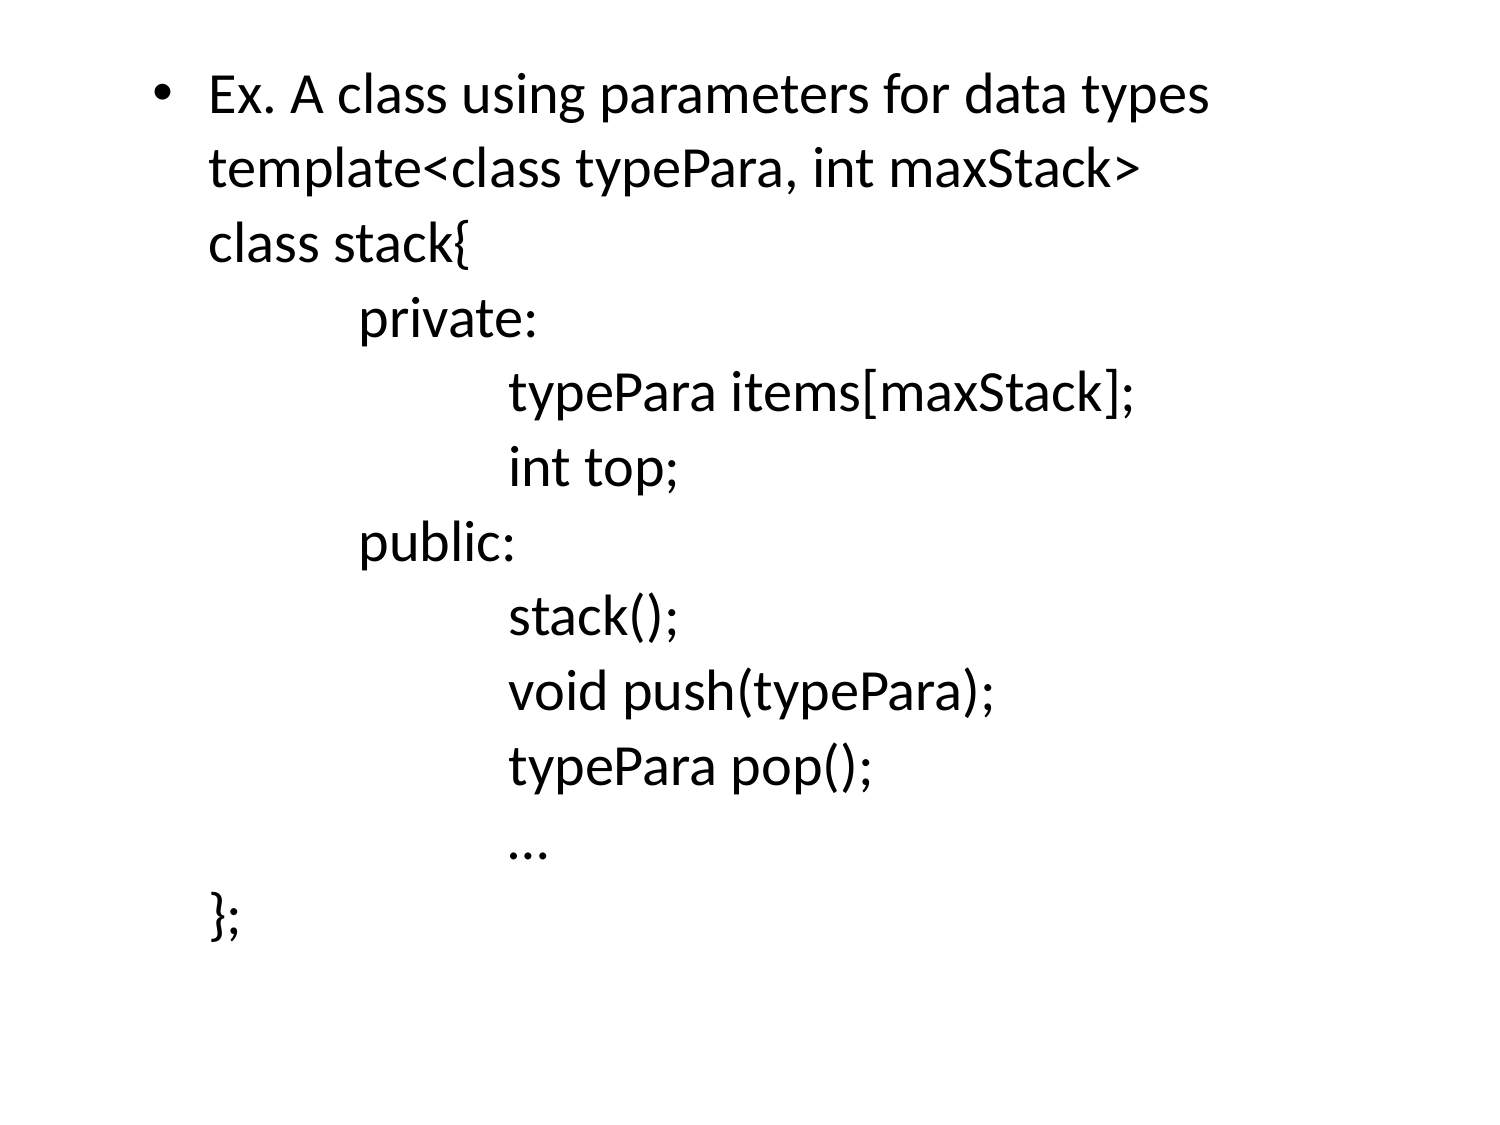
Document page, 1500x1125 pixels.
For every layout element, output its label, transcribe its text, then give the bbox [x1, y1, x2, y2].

list Ex. A class using parameters for data types template<class typePara, int maxStack> class stack{ private: typePara items[maxStack]; int top; public: stack(); void push(typePara); typePara pop(); … }; [137, 55, 1413, 988]
